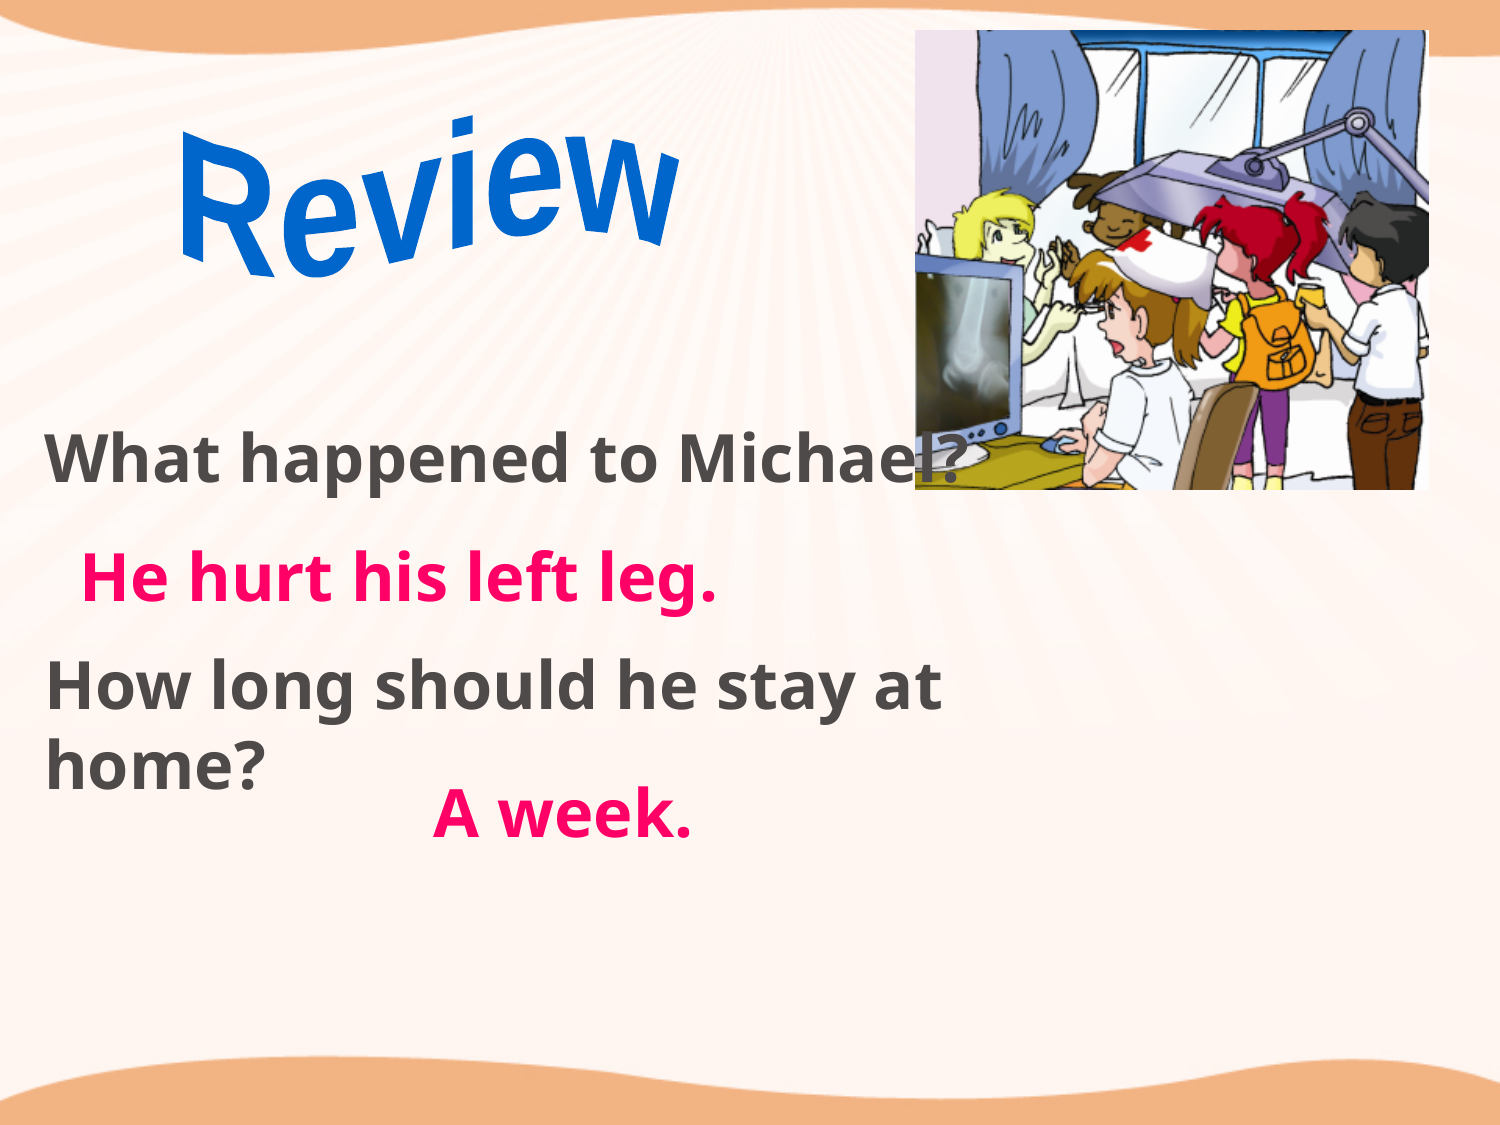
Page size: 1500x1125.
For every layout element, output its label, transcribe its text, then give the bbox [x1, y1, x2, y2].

text_box A week. [419, 763, 833, 858]
picture [0, 0, 1500, 1125]
text_box What happened to Michael? How long should he stay at home? [29, 408, 1164, 810]
text_box He hurt his left leg. [64, 527, 951, 622]
